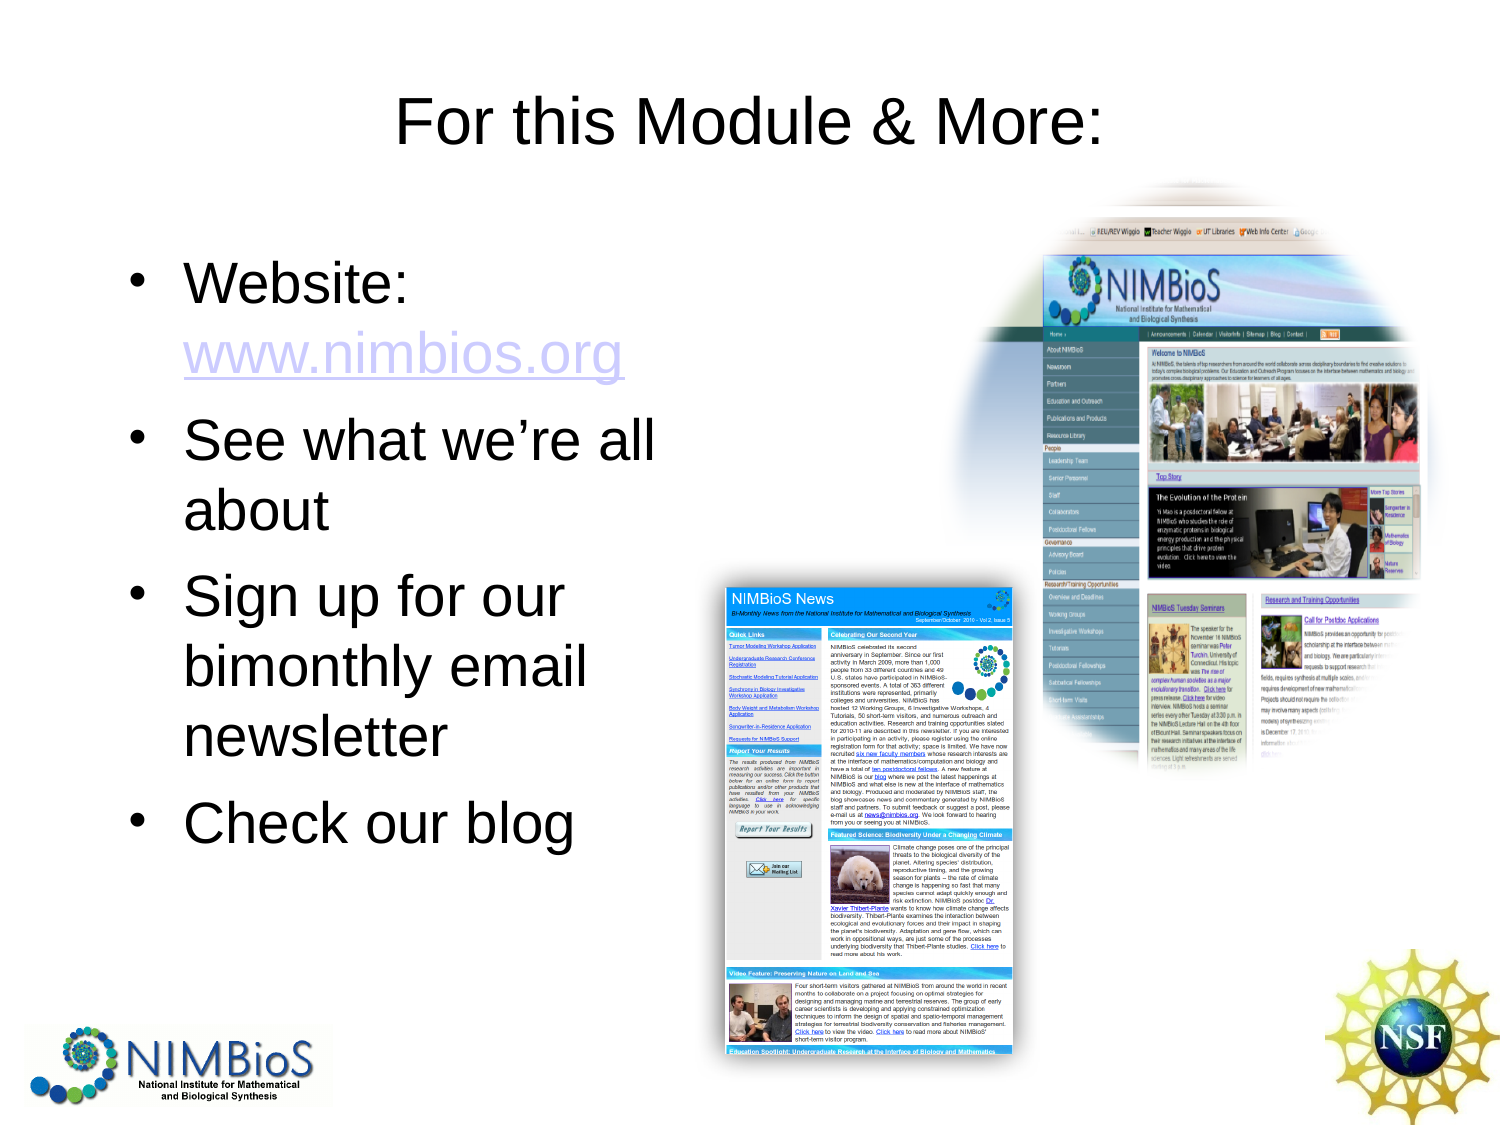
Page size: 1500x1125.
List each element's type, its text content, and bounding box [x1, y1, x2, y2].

title For this Module & More: [112, 49, 1388, 187]
list Website: www.nimbios.org See what we’re all about Sign up for our bimonthly email newsletter Check our blog [112, 237, 826, 676]
picture [24, 1024, 333, 1107]
picture [724, 174, 1451, 1055]
picture [1324, 949, 1500, 1125]
